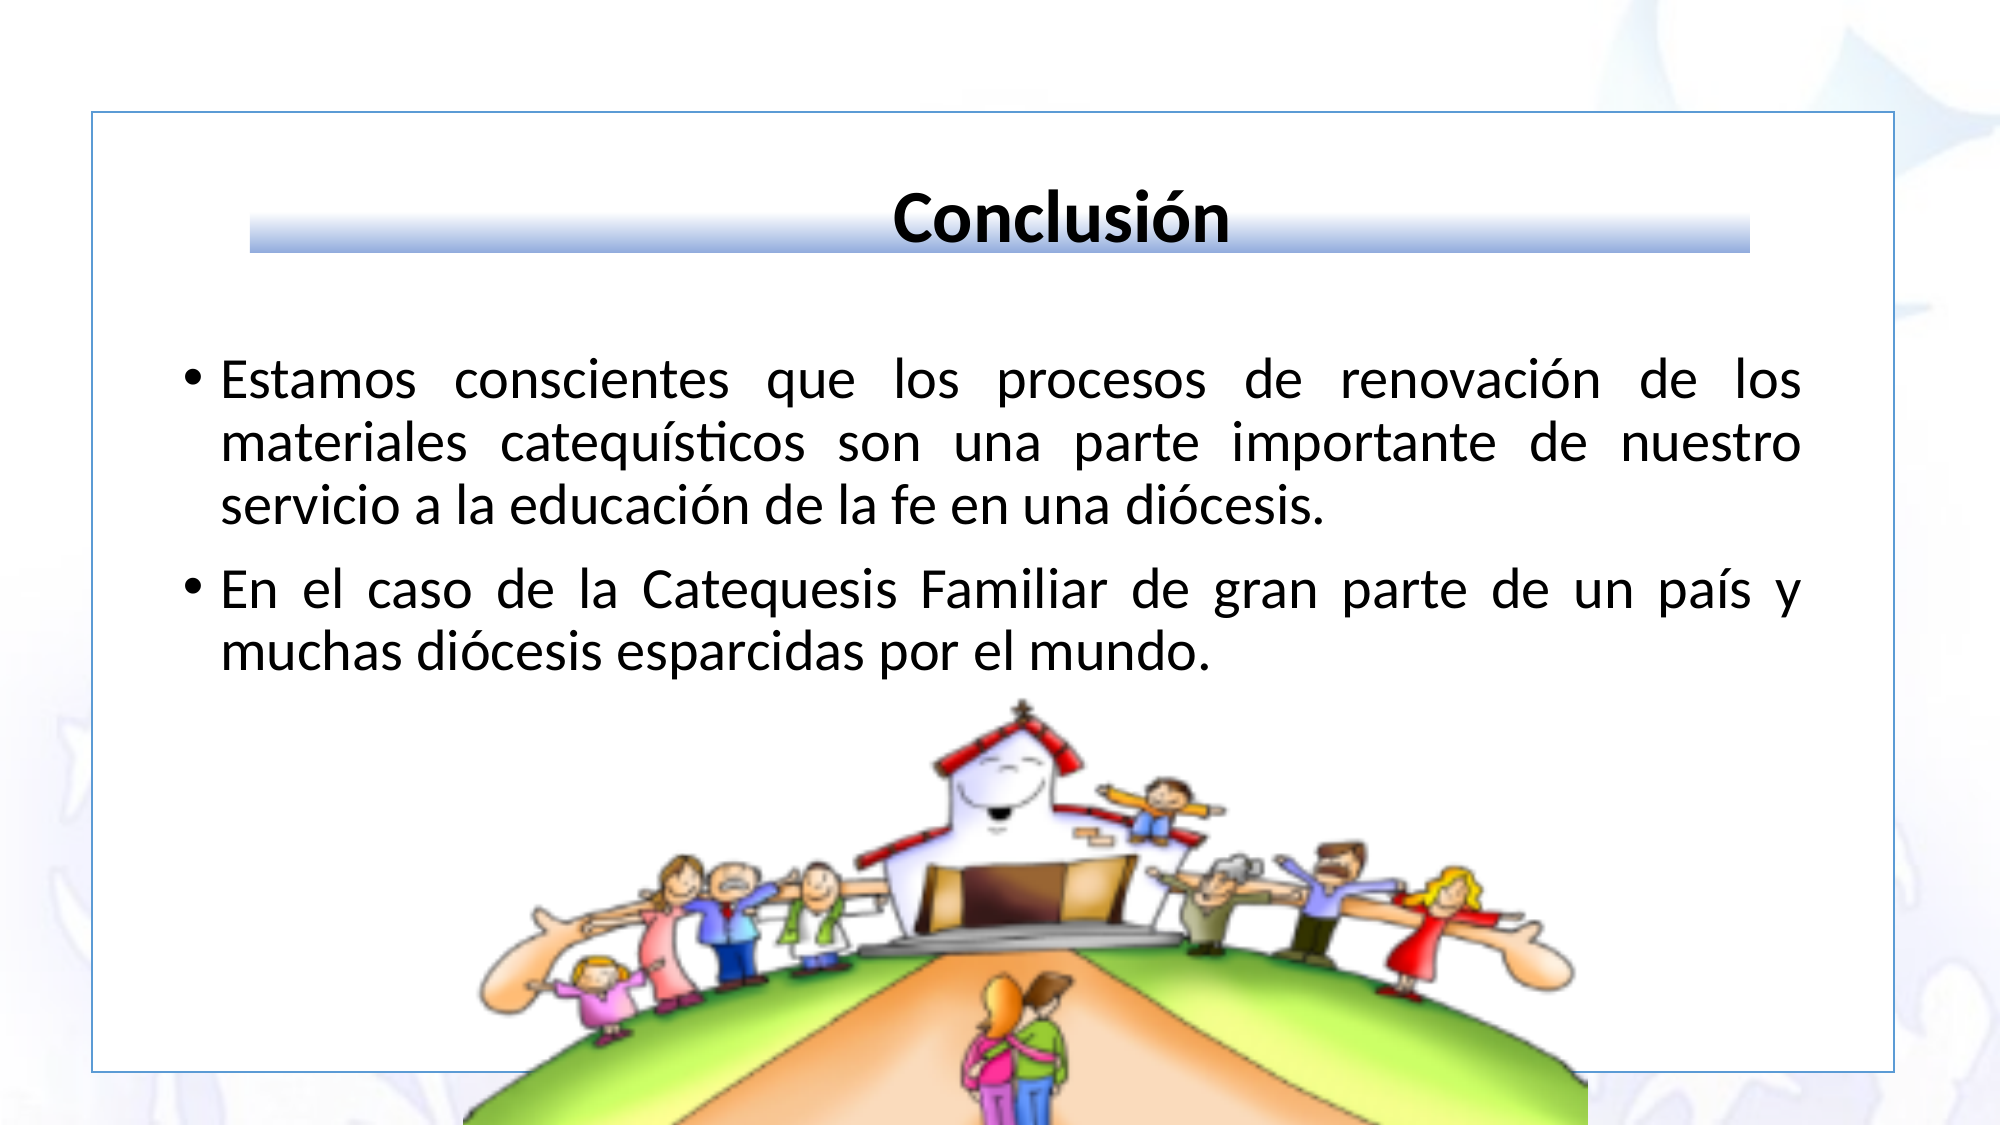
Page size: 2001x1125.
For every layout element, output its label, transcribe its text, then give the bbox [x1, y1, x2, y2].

text_box Conclusión [249, 172, 1750, 253]
list Estamos conscientes que los procesos de renovación de los materiales catequísticos son una parte importante de nuestro servicio a la educación de la fe en una diócesis. En el caso de la Catequesis Familiar de gran parte de un país y muchas diócesis esparcidas por el mundo. [167, 340, 1818, 979]
picture [463, 689, 1588, 1125]
text_box [91, 111, 1895, 1073]
